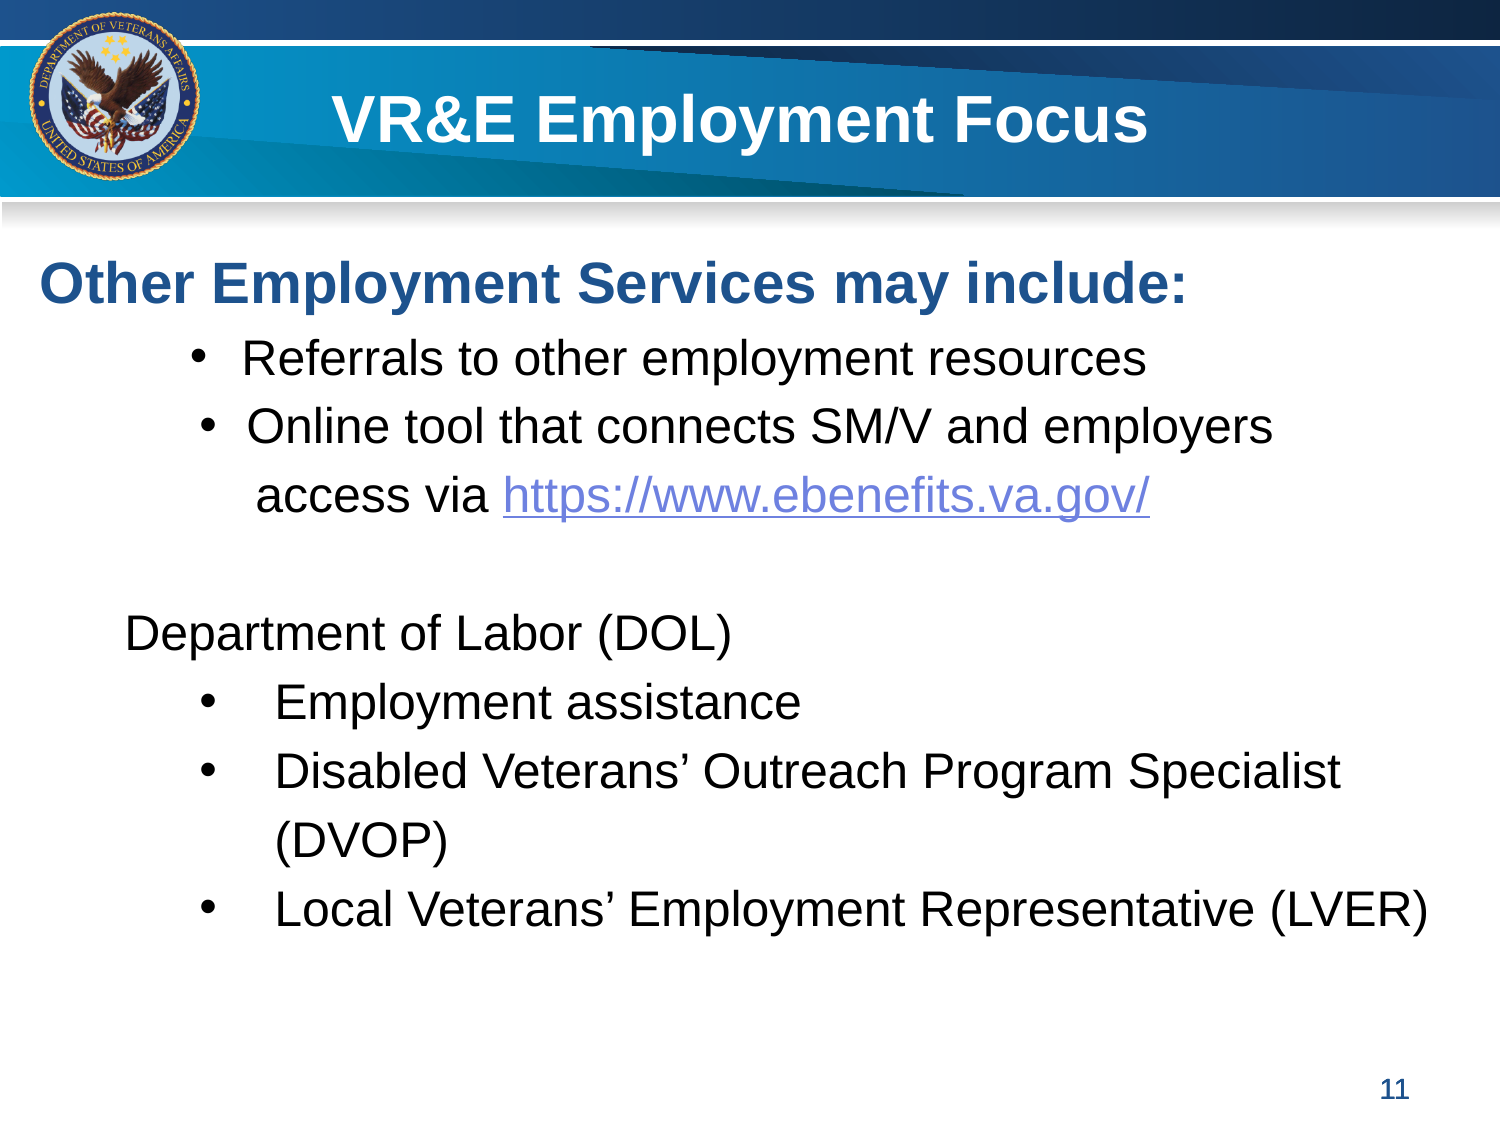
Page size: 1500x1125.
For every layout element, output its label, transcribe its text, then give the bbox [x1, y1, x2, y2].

slide_number 11 [1074, 1062, 1425, 1103]
list Other Employment Services may include: Referrals to other employment resources Online tool that connects SM/V and employers access via https://www.ebenefits.va.gov/ Department of Labor (DOL) Employment assistance Disabled Veterans’ Outreach Program Specialist (DVOP) Local Veterans’ Employment Representative (LVER) [24, 237, 1500, 1100]
title VR&E Employment Focus [0, 45, 1500, 188]
picture [25, 7, 203, 45]
